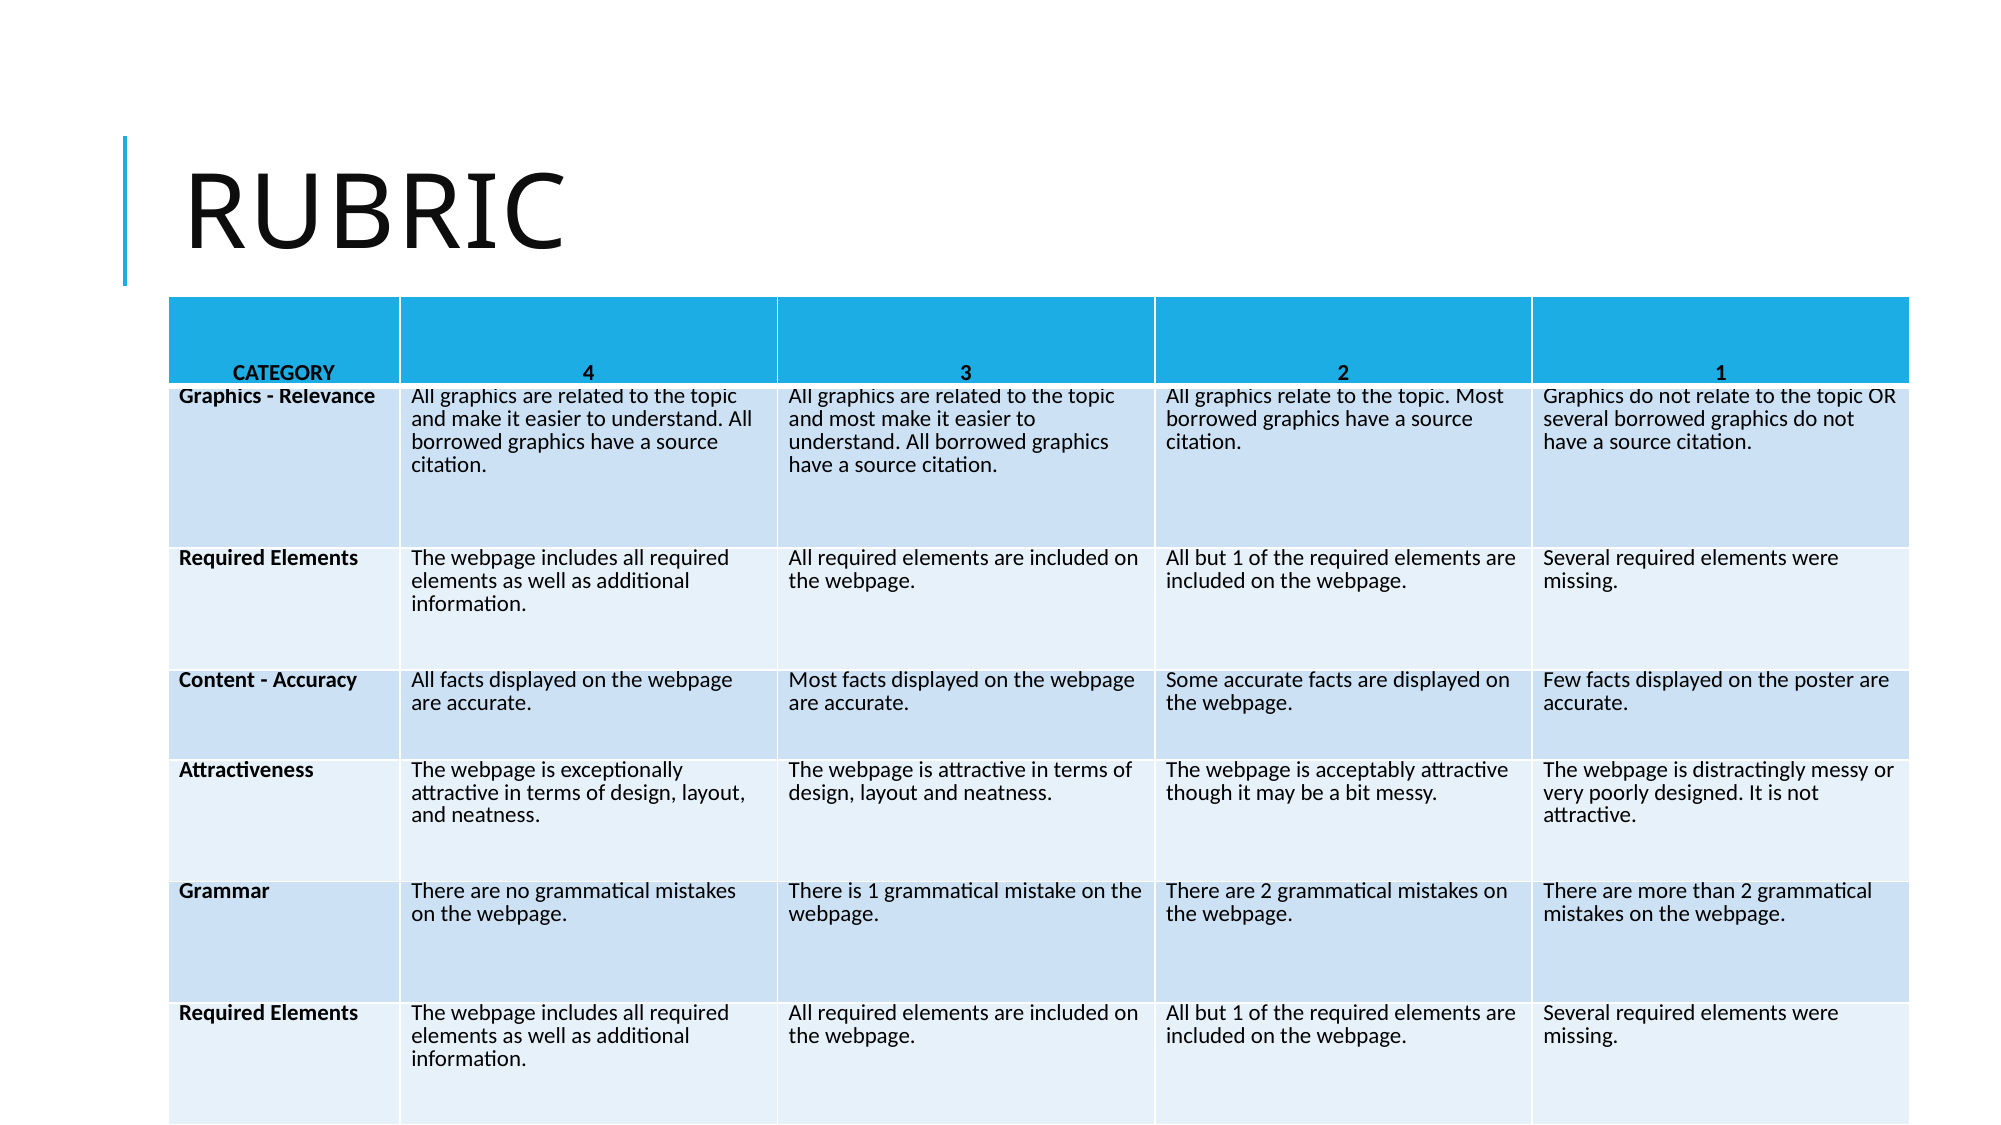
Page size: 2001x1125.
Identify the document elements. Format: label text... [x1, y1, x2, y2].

table_cell There are 2 grammatical mistakes on the webpage. [1156, 882, 1531, 1002]
table_cell The webpage is acceptably attractive though it may be a bit messy. [1156, 761, 1531, 881]
table_cell All but 1 of the required elements are included on the webpage. [1156, 1004, 1531, 1124]
table_cell Several required elements were missing. [1533, 549, 1909, 669]
table_cell Required Elements [169, 1004, 399, 1124]
title Rubric [168, 96, 1763, 295]
table_cell Attractiveness [169, 761, 399, 881]
table_cell Most facts displayed on the webpage are accurate. [778, 671, 1154, 759]
table_header 4 [401, 297, 777, 383]
table_cell There is 1 grammatical mistake on the webpage. [778, 882, 1154, 1002]
table_cell All required elements are included on the webpage. [778, 1004, 1154, 1124]
table_cell All graphics are related to the topic and make it easier to understand. All borrowed graphics have a source citation. [401, 389, 777, 547]
table_header 3 [778, 297, 1154, 383]
table_cell The webpage includes all required elements as well as additional information. [401, 1004, 777, 1124]
table_cell There are more than 2 grammatical mistakes on the webpage. [1533, 882, 1909, 1002]
table_cell There are no grammatical mistakes on the webpage. [401, 882, 777, 1002]
table_cell Required Elements [169, 549, 399, 669]
table_header 1 [1533, 297, 1909, 383]
table_cell All required elements are included on the webpage. [778, 549, 1154, 669]
table_cell All graphics are related to the topic and most make it easier to understand. All borrowed graphics have a source citation. [778, 389, 1154, 547]
table_cell The webpage includes all required elements as well as additional information. [401, 549, 777, 669]
table_header 2 [1156, 297, 1531, 383]
table_cell Graphics - Relevance [169, 389, 399, 547]
table_cell Several required elements were missing. [1533, 1004, 1909, 1124]
table_cell Content - Accuracy [169, 671, 399, 759]
table_cell All graphics relate to the topic. Most borrowed graphics have a source citation. [1156, 389, 1531, 547]
table_cell All facts displayed on the webpage are accurate. [401, 671, 777, 759]
table_cell The webpage is distractingly messy or very poorly designed. It is not attractive. [1533, 761, 1909, 881]
table_cell Few facts displayed on the poster are accurate. [1533, 671, 1909, 759]
table_cell The webpage is exceptionally attractive in terms of design, layout, and neatness. [401, 761, 777, 881]
table_cell The webpage is attractive in terms of design, layout and neatness. [778, 761, 1154, 881]
table_cell All but 1 of the required elements are included on the webpage. [1156, 549, 1531, 669]
table_cell Grammar [169, 882, 399, 1002]
table_cell Graphics do not relate to the topic OR several borrowed graphics do not have a source citation. [1533, 389, 1909, 547]
table_header CATEGORY [169, 297, 399, 383]
table_cell Some accurate facts are displayed on the webpage. [1156, 671, 1531, 759]
